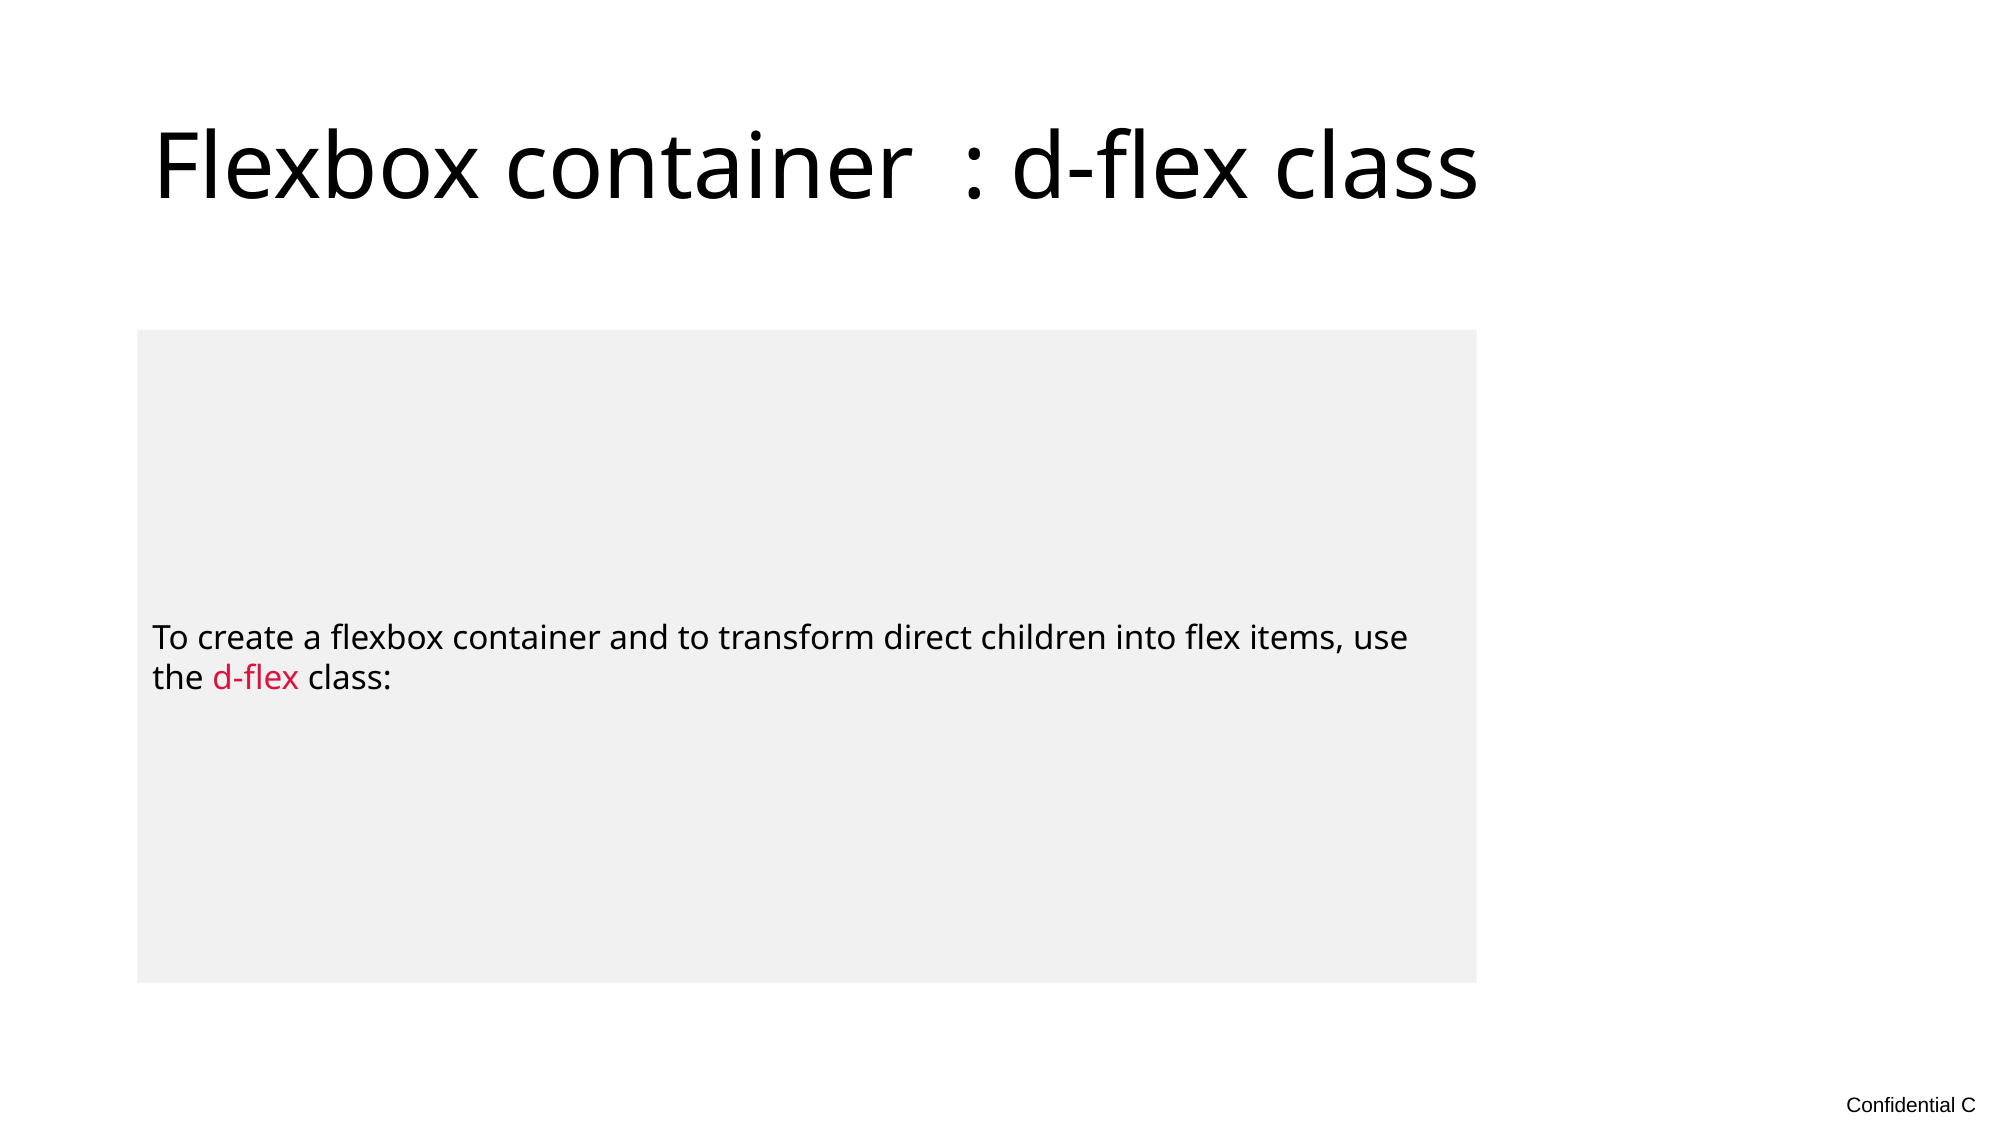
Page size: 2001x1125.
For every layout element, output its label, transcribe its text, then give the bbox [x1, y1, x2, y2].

title Flexbox container : d-flex class [137, 59, 1863, 278]
list To create a flexbox container and to transform direct children into flex items, use the d-flex class: [137, 329, 1477, 983]
